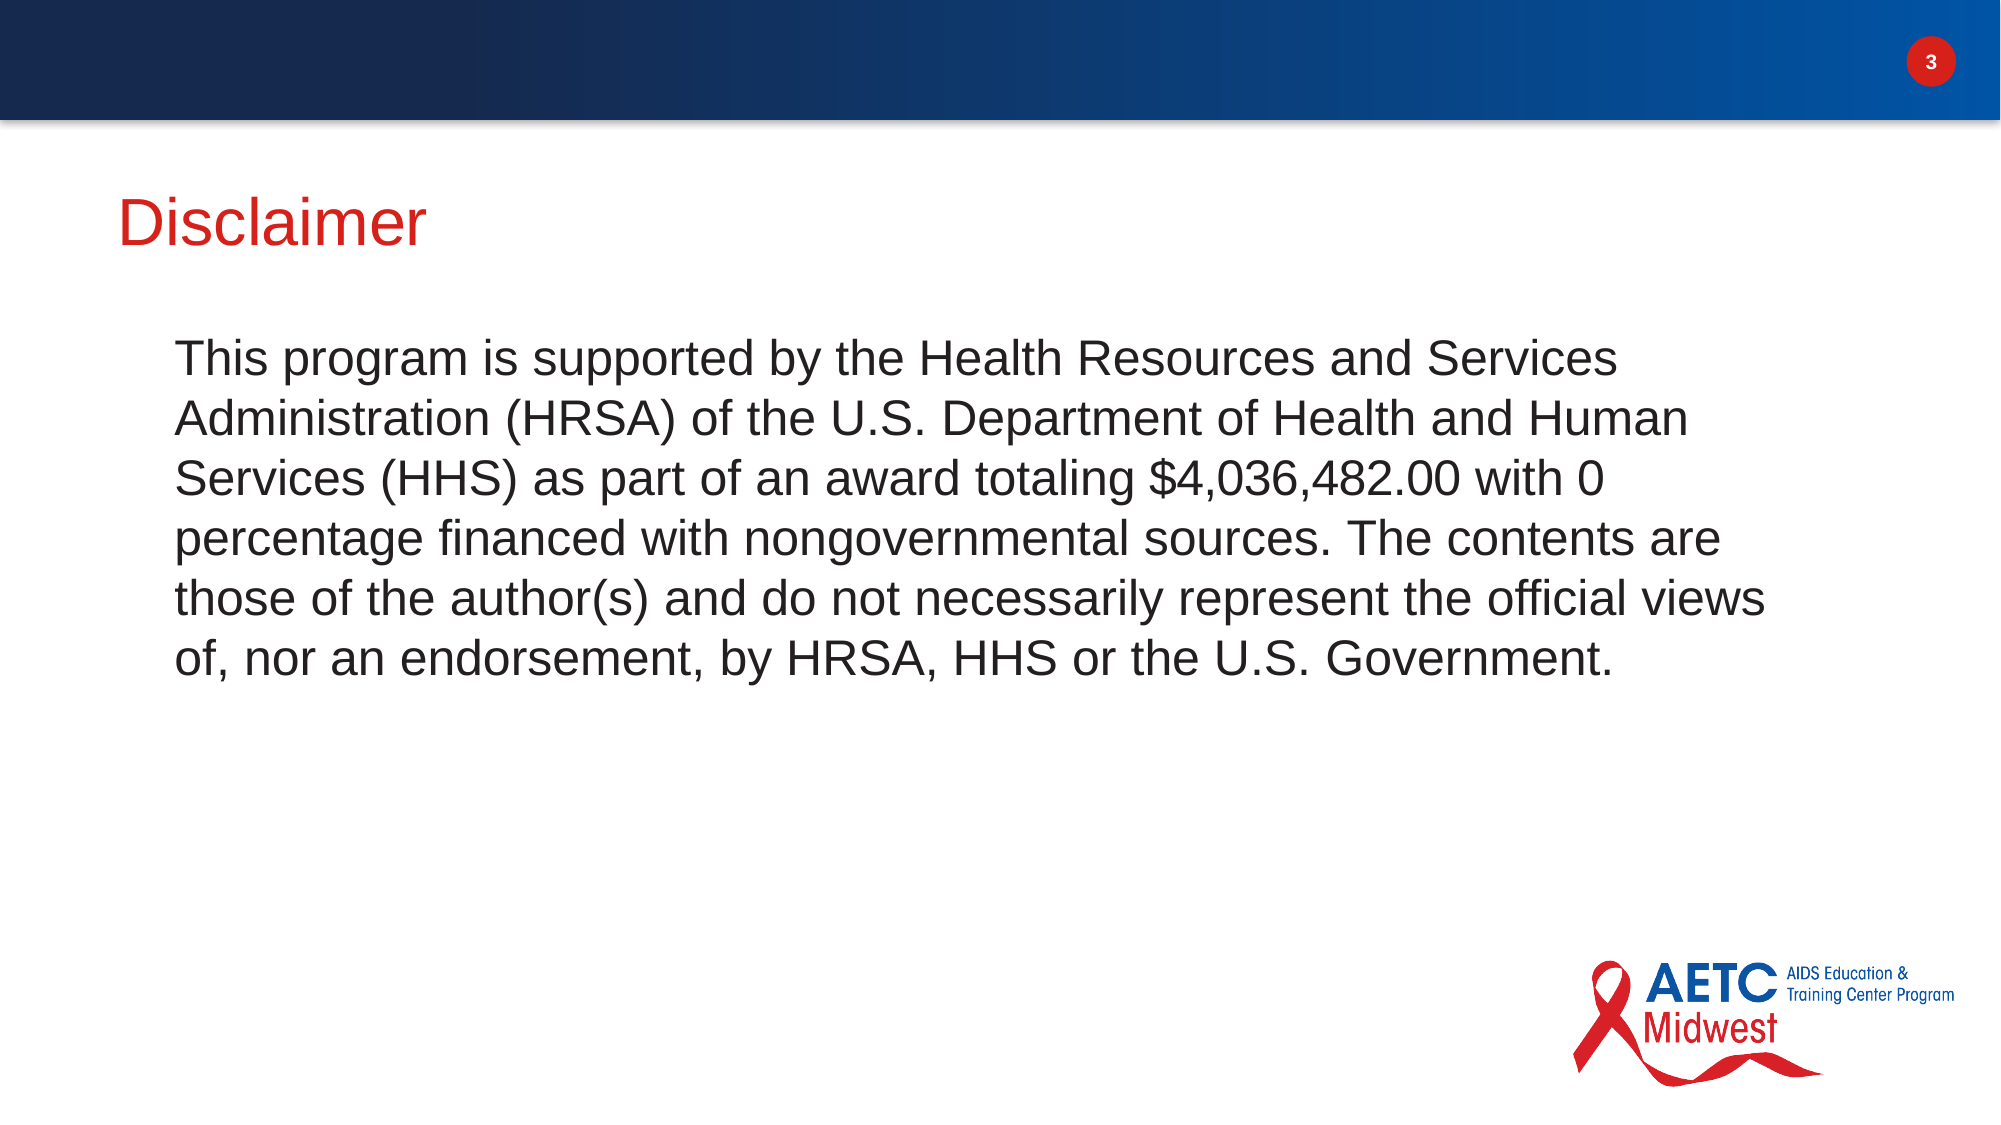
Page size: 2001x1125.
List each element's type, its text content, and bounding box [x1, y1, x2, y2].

picture [1572, 957, 1957, 1089]
title Disclaimer [102, 171, 1828, 279]
list This program is supported by the Health Resources and Services Administration (HRSA) of the U.S. Department of Health and Human Services (HHS) as part of an award totaling $4,036,482.00 with 0 percentage financed with nongovernmental sources. The contents are those of the author(s) and do not necessarily represent the official views of, nor an endorsement, by HRSA, HHS or the U.S. Government. [102, 317, 1828, 808]
